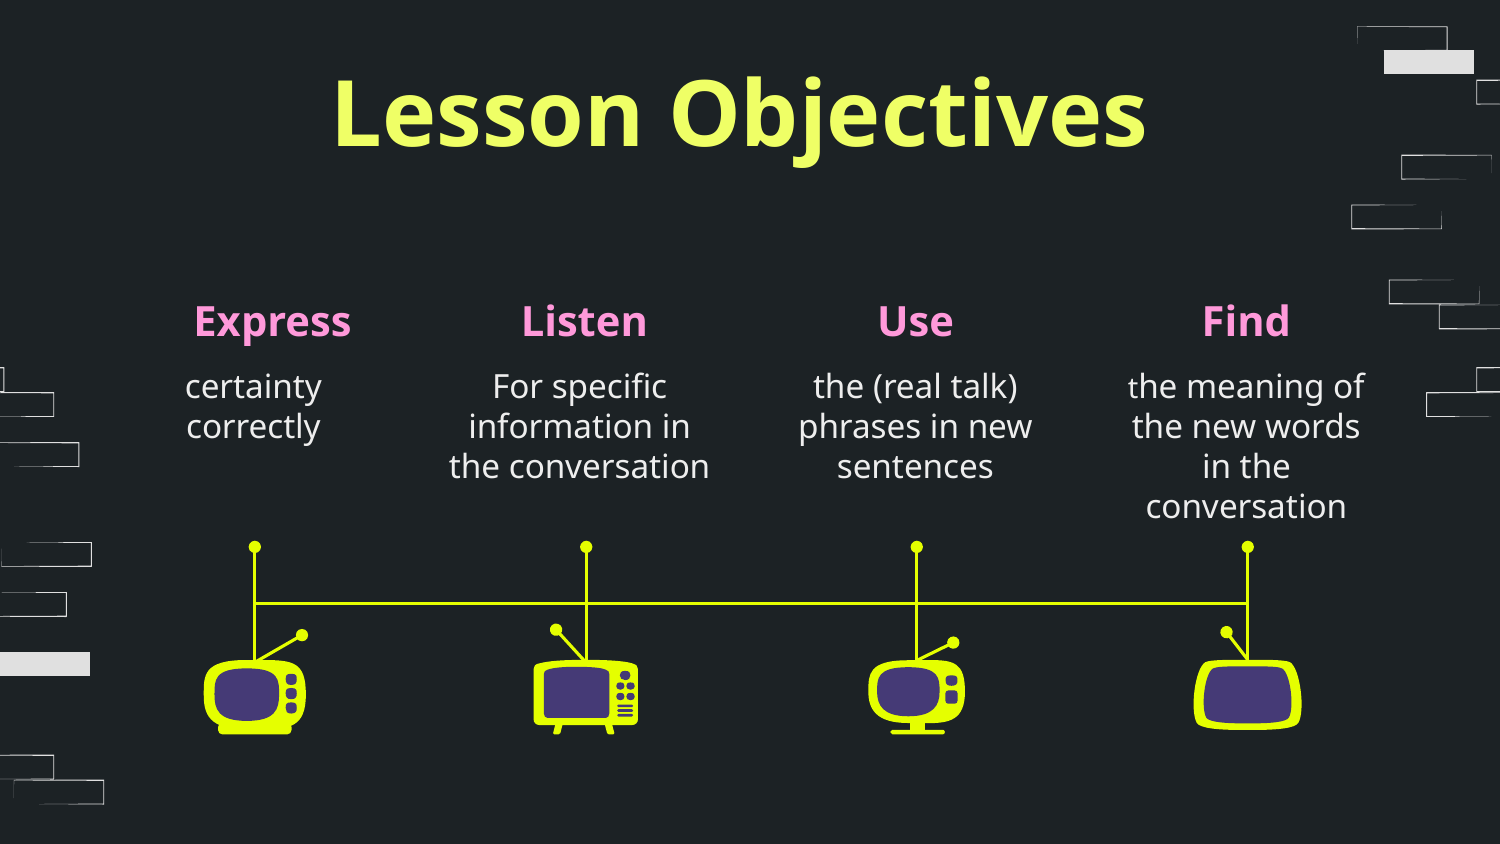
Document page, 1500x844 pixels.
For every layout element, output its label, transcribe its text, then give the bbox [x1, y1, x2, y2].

title Listen [502, 279, 667, 350]
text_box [202, 546, 1306, 735]
title Lesson Objectives [107, 39, 1373, 134]
subtitle the meaning of the new words in the conversation [1100, 350, 1393, 478]
subtitle For specific information in the conversation [428, 350, 731, 478]
title Use [833, 279, 998, 350]
subtitle the (real talk) phrases in new sentences [769, 350, 1062, 478]
title Find [1164, 279, 1329, 350]
title Express [171, 279, 374, 350]
subtitle certainty correctly [107, 350, 400, 478]
